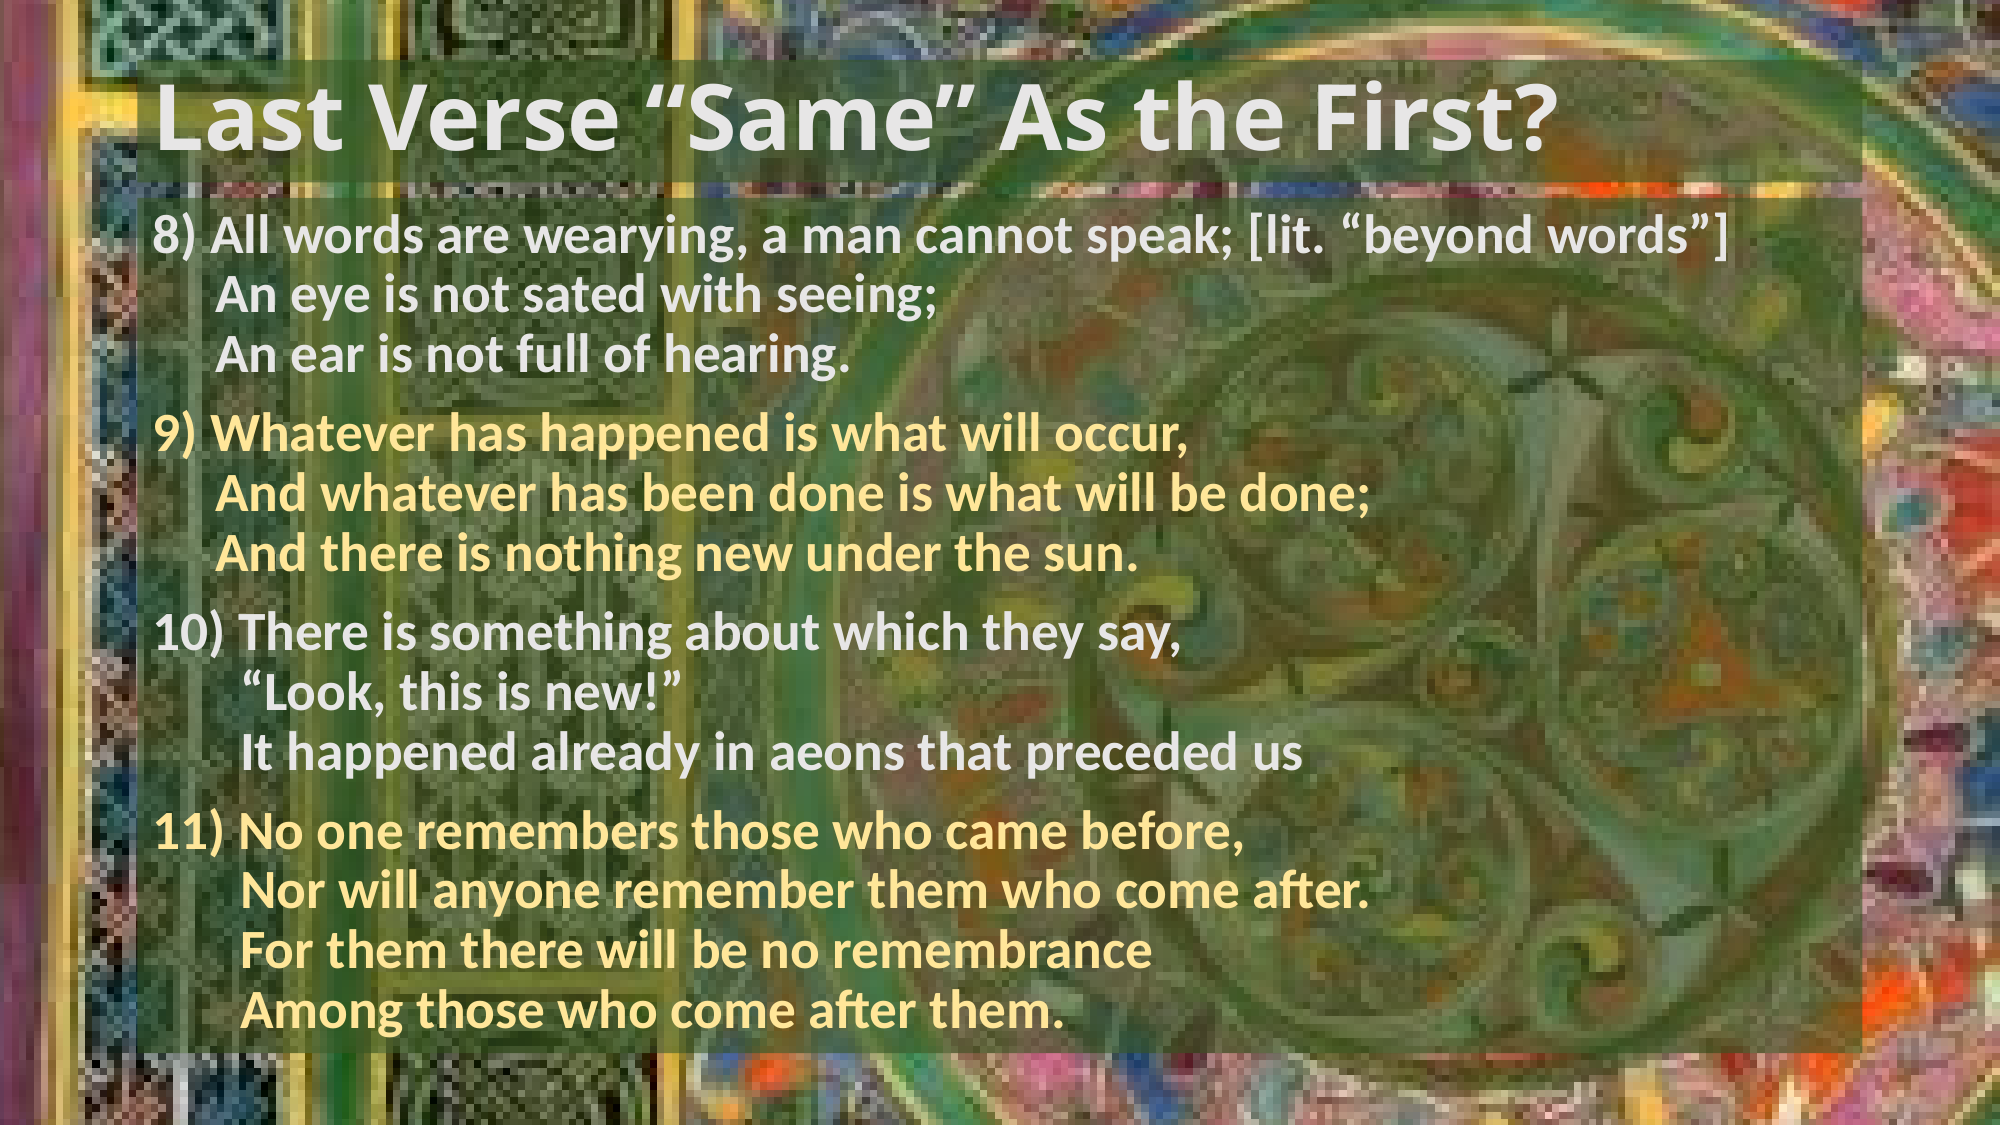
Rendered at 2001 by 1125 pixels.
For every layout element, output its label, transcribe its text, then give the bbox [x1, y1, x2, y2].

title Last Verse “Same” As the First? [137, 59, 1863, 183]
picture [0, 0, 2000, 1125]
list 8) All words are wearying, a man cannot speak; [lit. “beyond words”] An eye is not sated with seeing; An ear is not full of hearing. 9) Whatever has happened is what will occur, And whatever has been done is what will be done; And there is nothing new under the sun. 10) There is something about which they say, “Look, this is new!” It happened already in aeons that preceded us 11) No one remembers those who came before, Nor will anyone remember them who come after. For them there will be no remembrance Among those who come after them. [137, 197, 1863, 1054]
